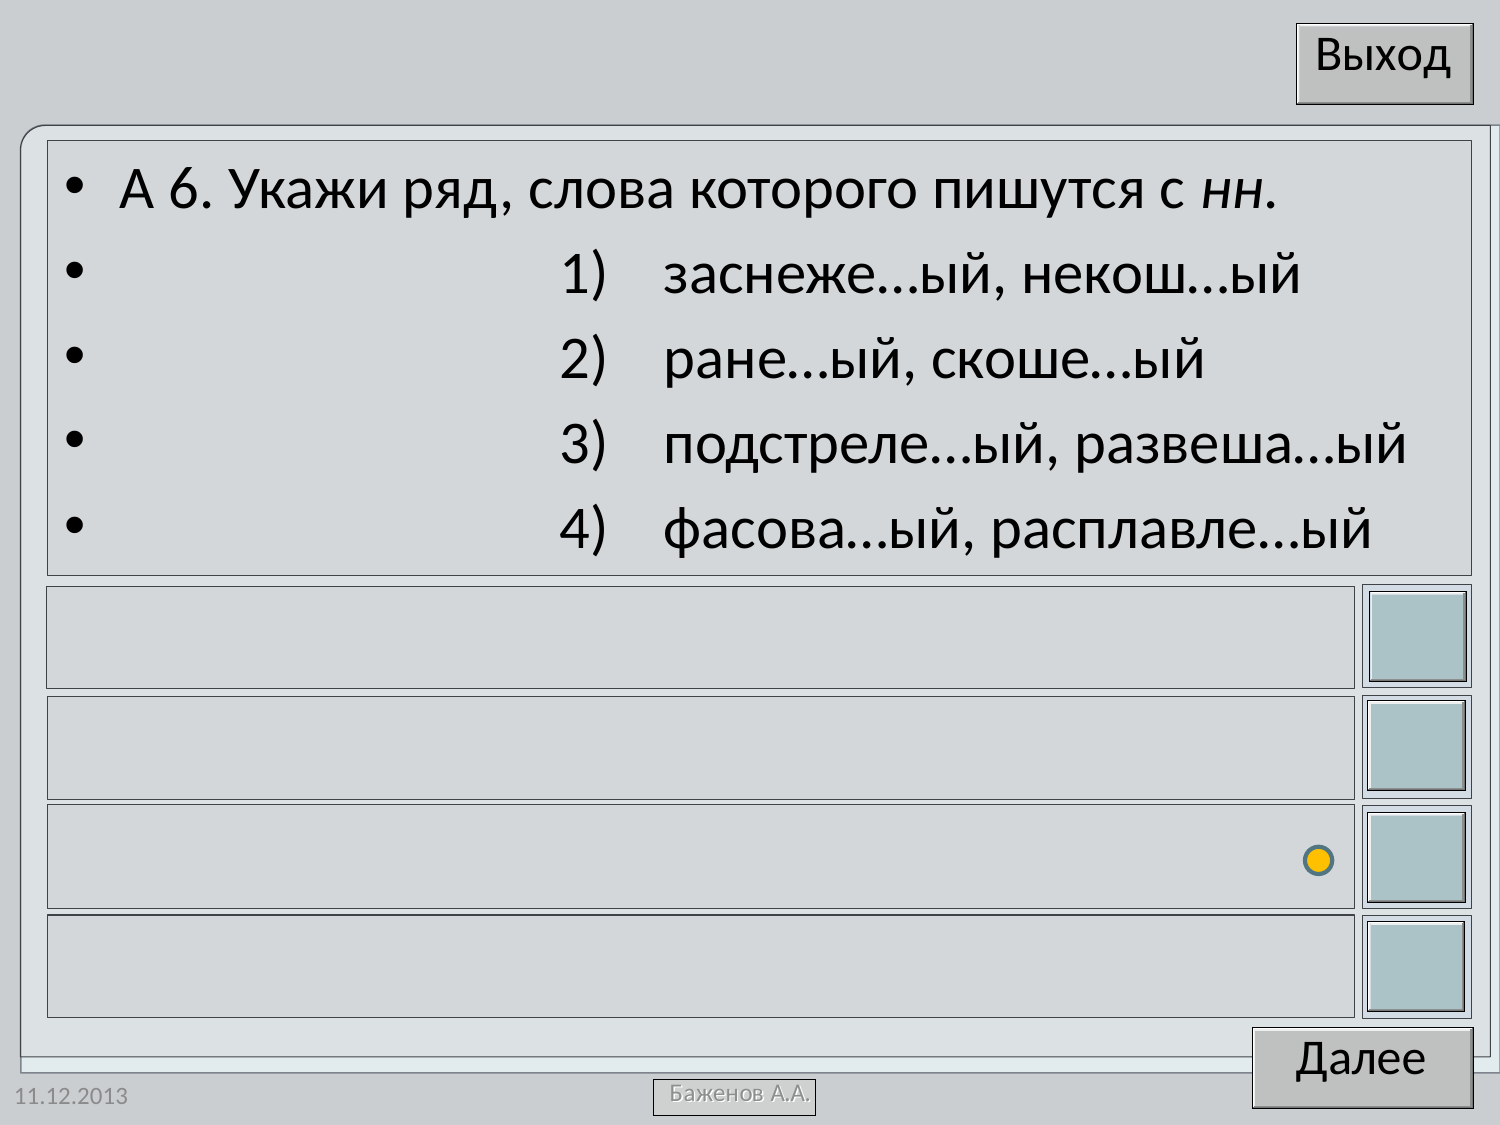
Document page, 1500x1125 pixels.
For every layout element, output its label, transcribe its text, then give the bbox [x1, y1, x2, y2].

list А 6. Укажи ряд, слова которого пишутся с нн. 1) заснеже…ый, некош…ый 2) ране…ый, скоше…ый 3) подстреле…ый, развеша…ый 4) фасова…ый, расплавле…ый [49, 140, 1469, 576]
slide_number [0, 1065, 174, 1125]
